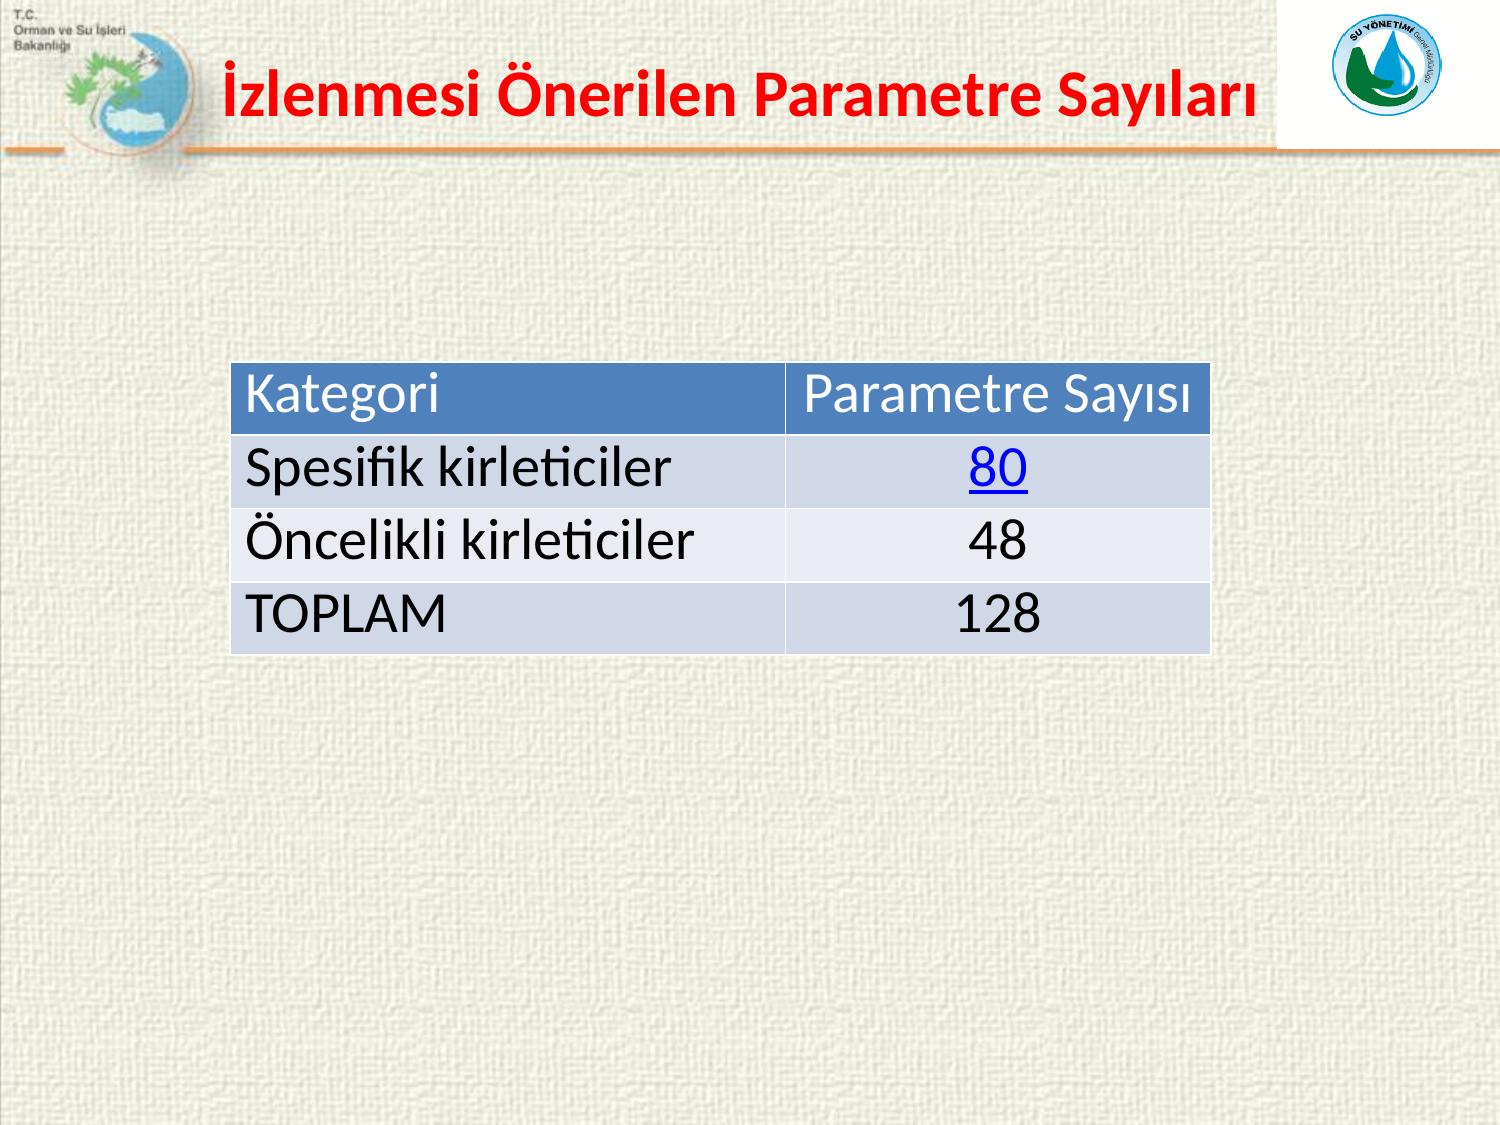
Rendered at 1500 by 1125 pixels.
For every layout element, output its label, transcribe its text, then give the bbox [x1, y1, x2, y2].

table_header Parametre Sayısı [786, 363, 1210, 434]
picture [0, 0, 1500, 1125]
table_cell 48 [786, 509, 1210, 581]
table_cell 128 [786, 583, 1210, 654]
table_cell Öncelikli kirleticiler [231, 509, 785, 581]
table_header Kategori [231, 363, 785, 434]
title İzlenmesi Önerilen Parametre Sayıları [206, 18, 1500, 162]
table_cell 80 [786, 436, 1210, 508]
table_cell Spesifik kirleticiler [231, 436, 785, 508]
table_cell TOPLAM [231, 583, 785, 654]
